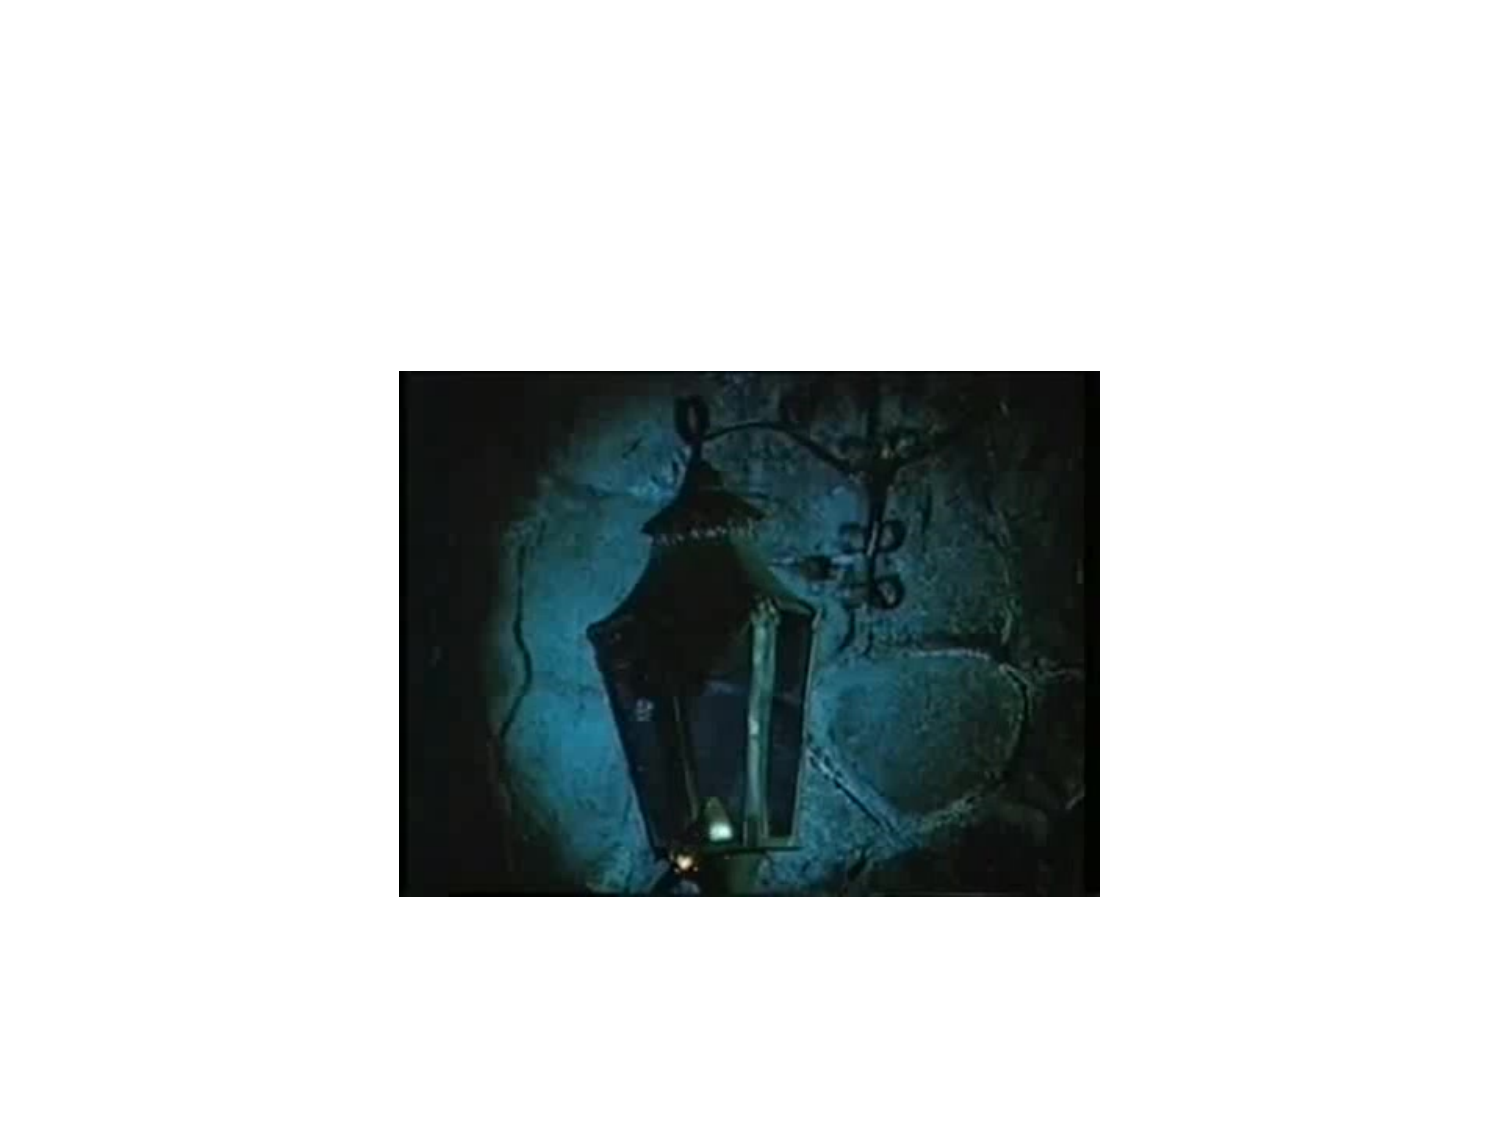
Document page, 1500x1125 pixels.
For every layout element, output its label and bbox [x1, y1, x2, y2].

list [399, 370, 1101, 897]
